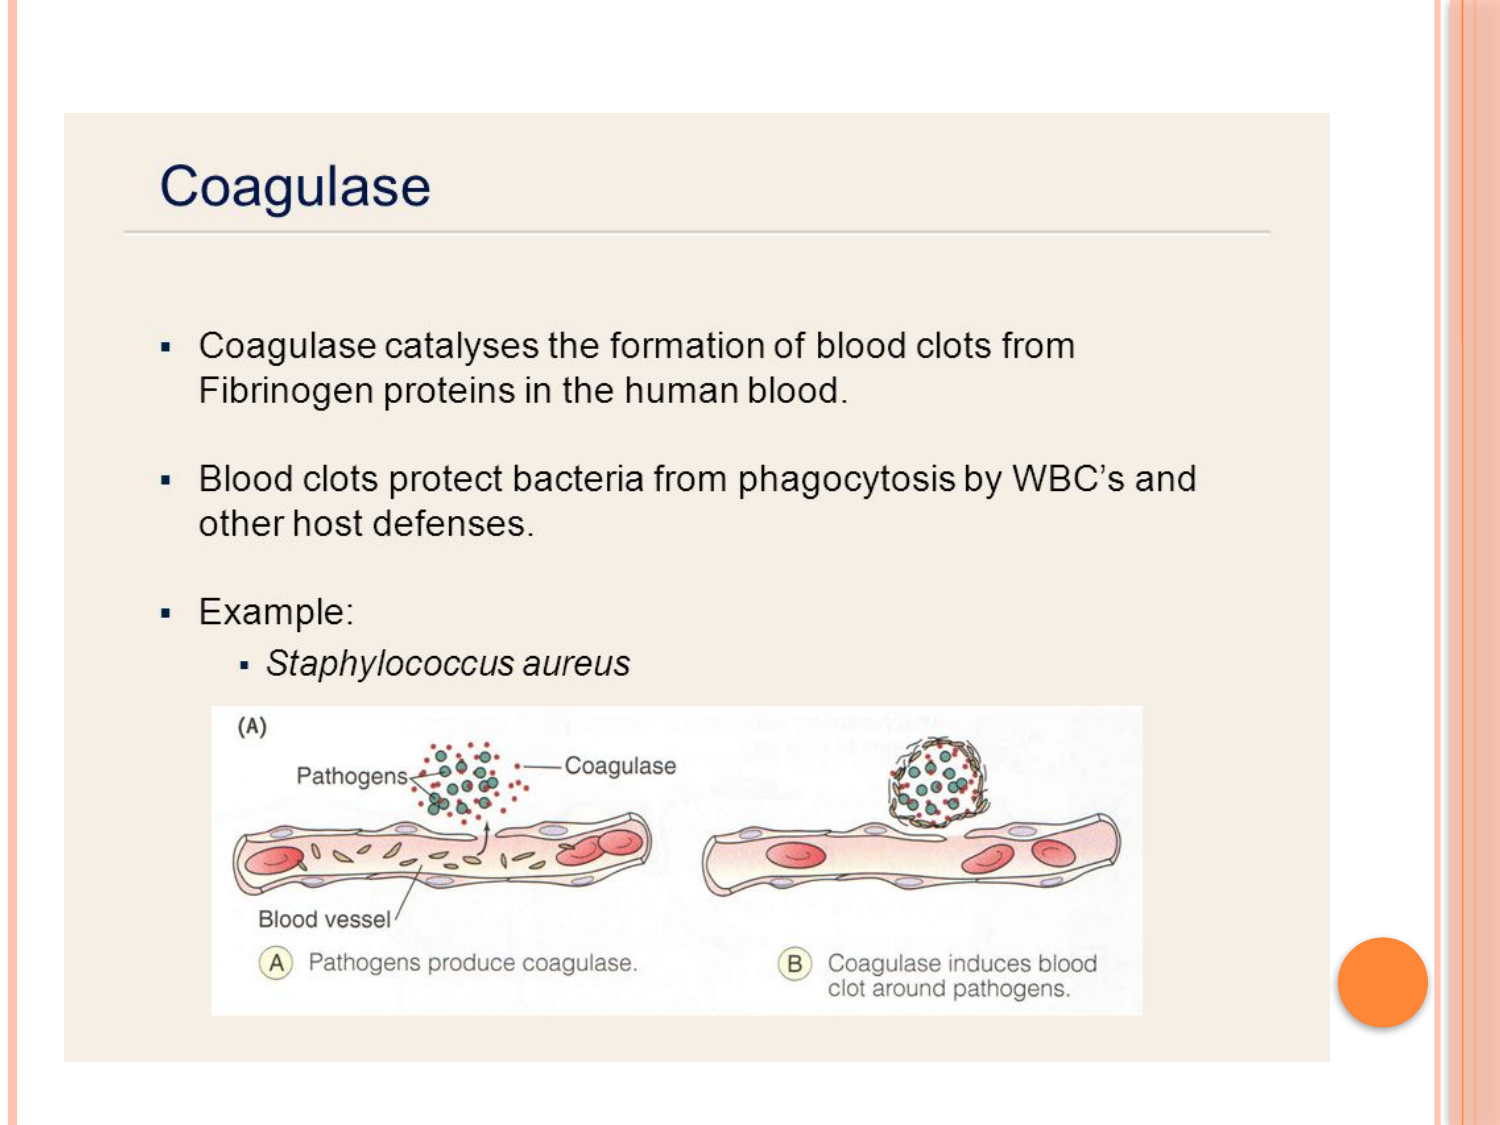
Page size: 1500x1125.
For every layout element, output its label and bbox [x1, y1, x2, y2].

list [64, 113, 1330, 1063]
